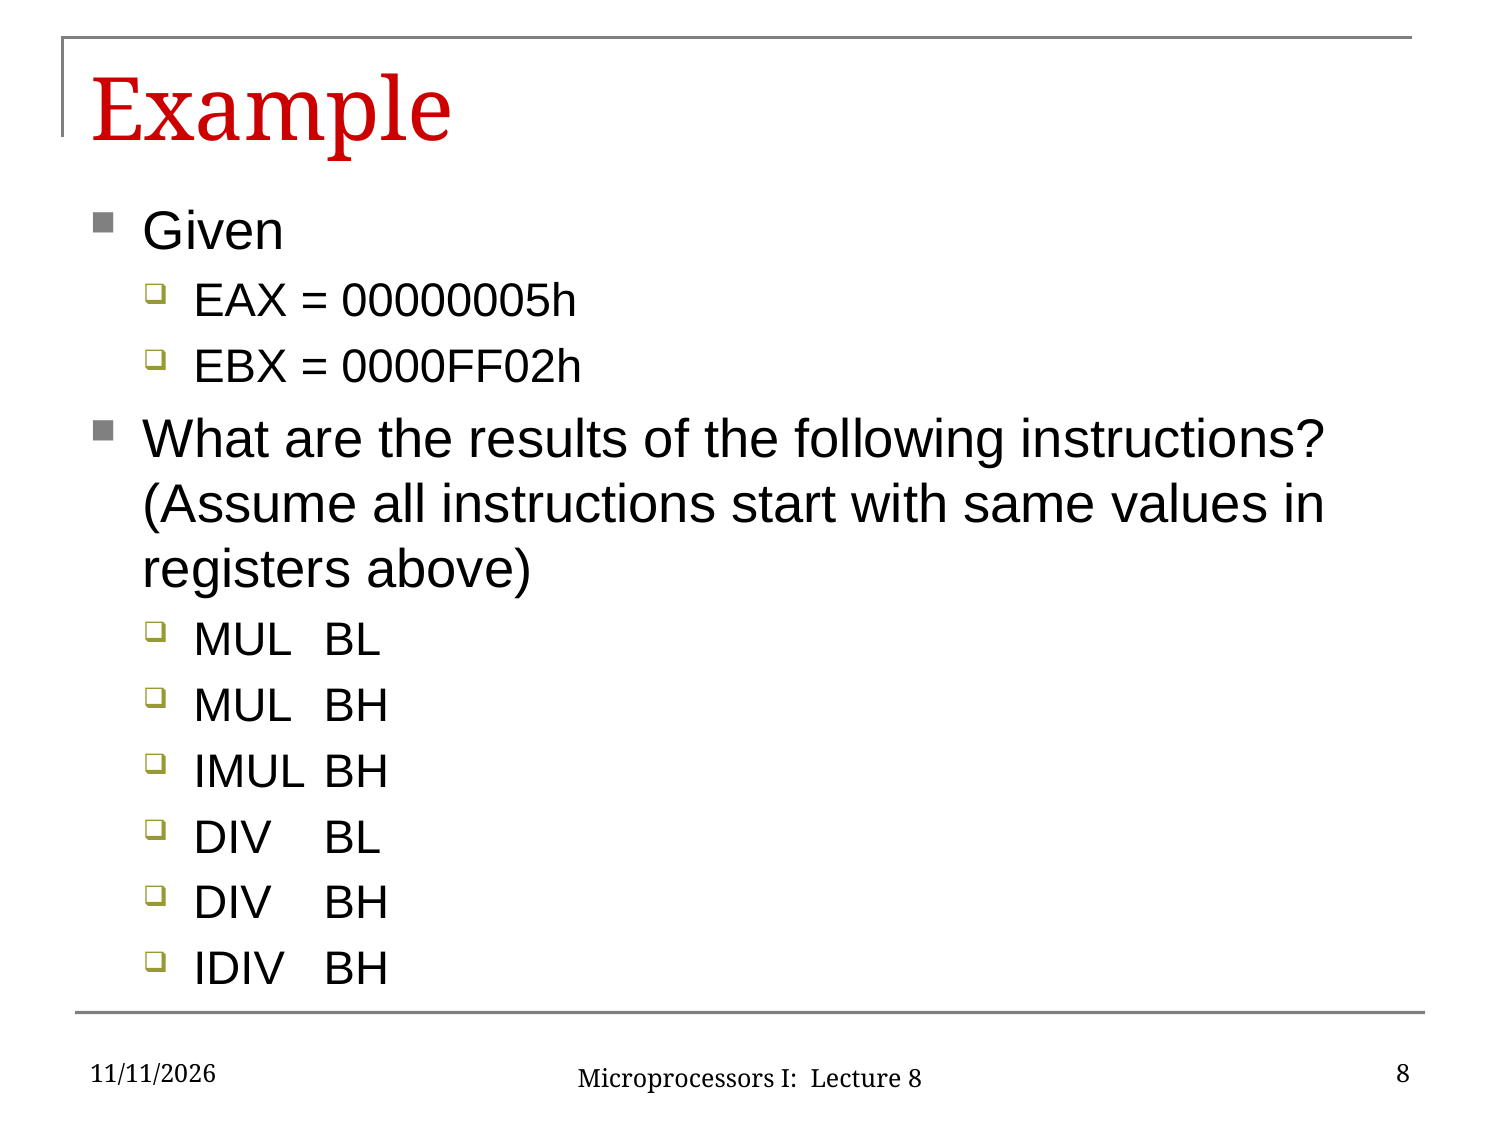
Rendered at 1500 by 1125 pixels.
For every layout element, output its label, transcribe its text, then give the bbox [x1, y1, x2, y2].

title Example [75, 45, 1425, 163]
slide_number 8 [1074, 1023, 1426, 1100]
footer Microprocessors I: Lecture 8 [512, 1024, 988, 1101]
list Given EAX = 00000005h EBX = 0000FF02h What are the results of the following instructions? (Assume all instructions start with same values in registers above) MUL BL MUL BH IMUL BH DIV BL DIV BH IDIV BH [75, 187, 1425, 1006]
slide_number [74, 1023, 426, 1100]
